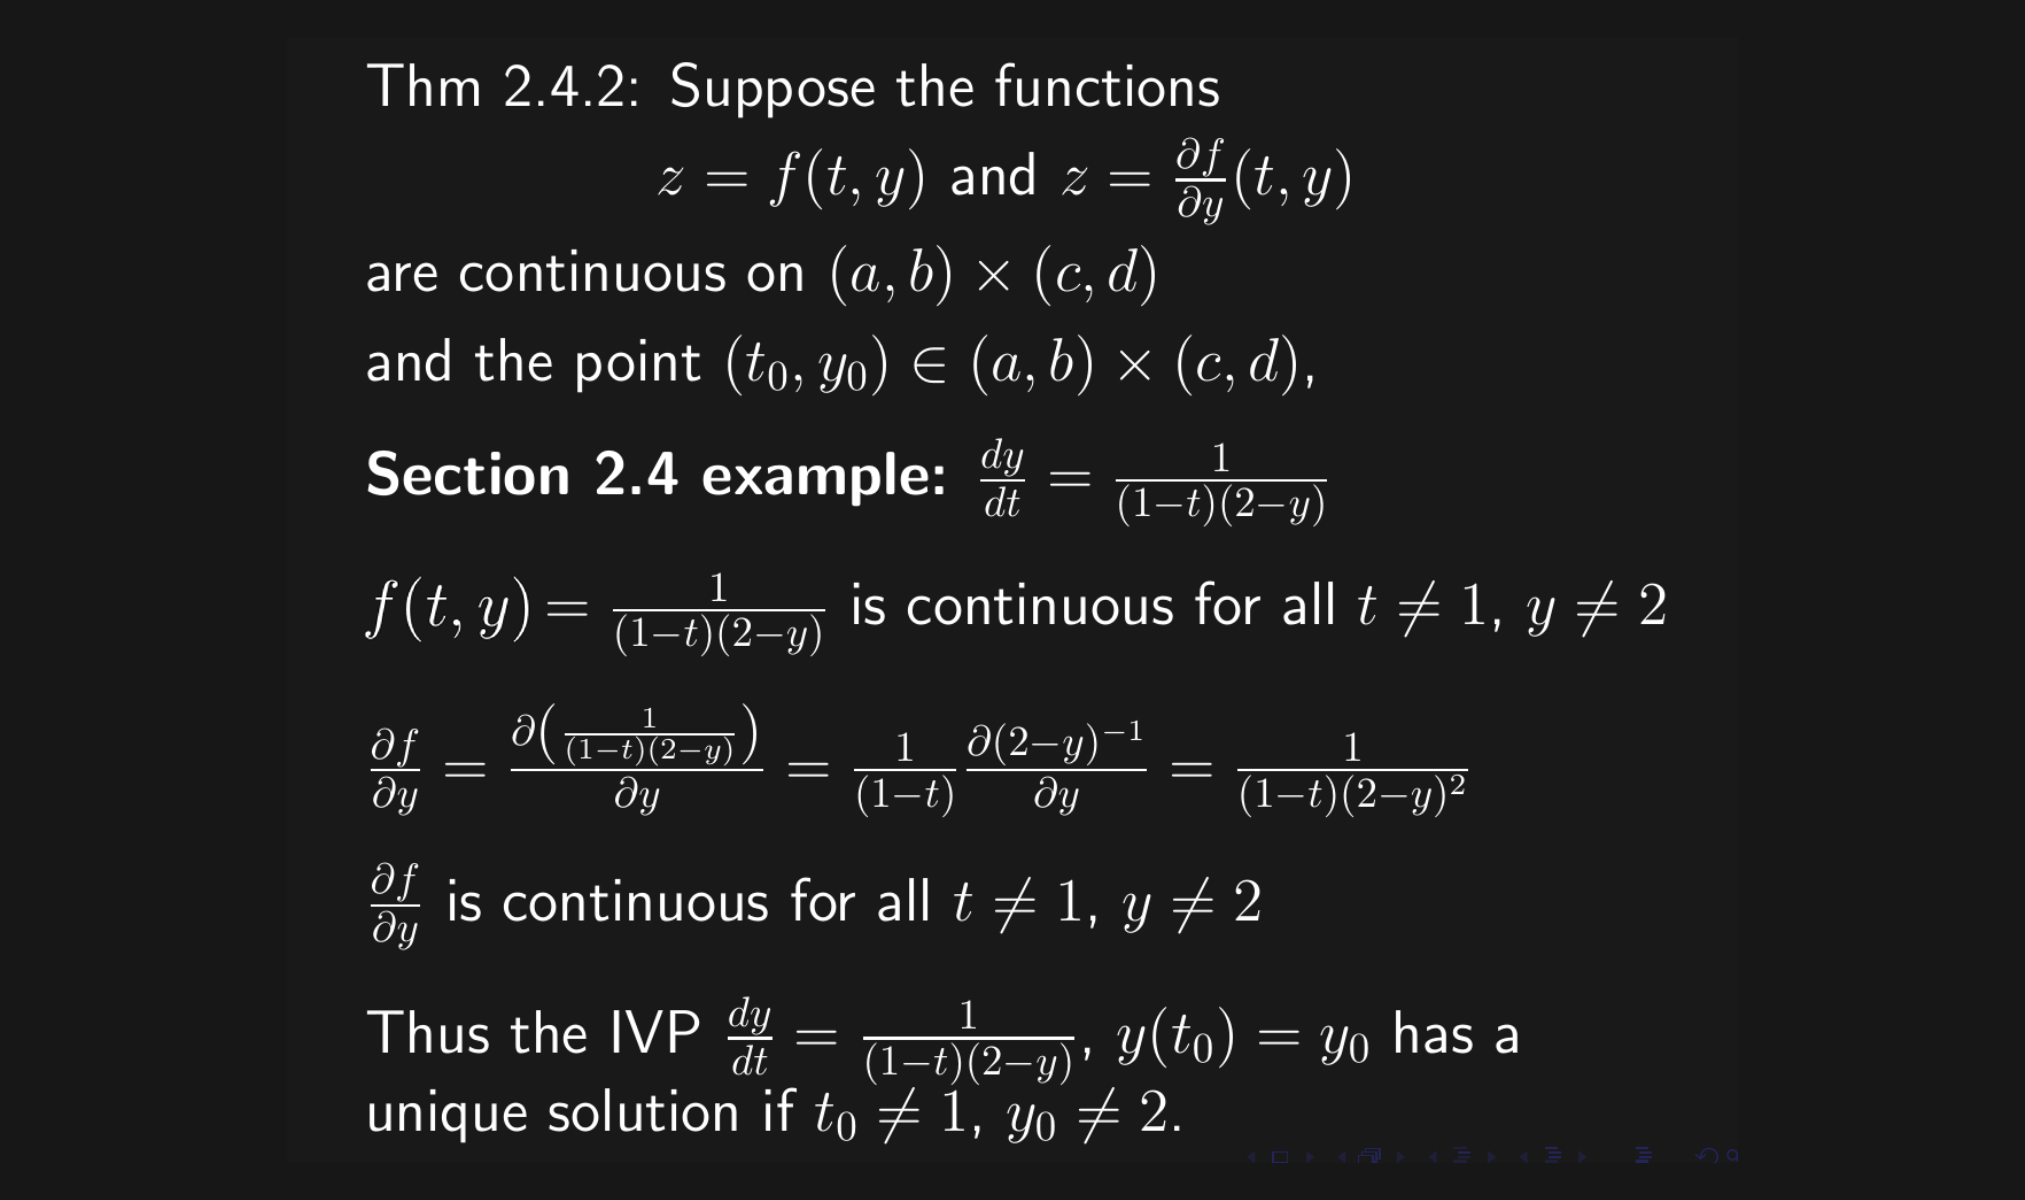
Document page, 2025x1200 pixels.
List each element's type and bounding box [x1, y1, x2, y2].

picture [286, 37, 1739, 1163]
